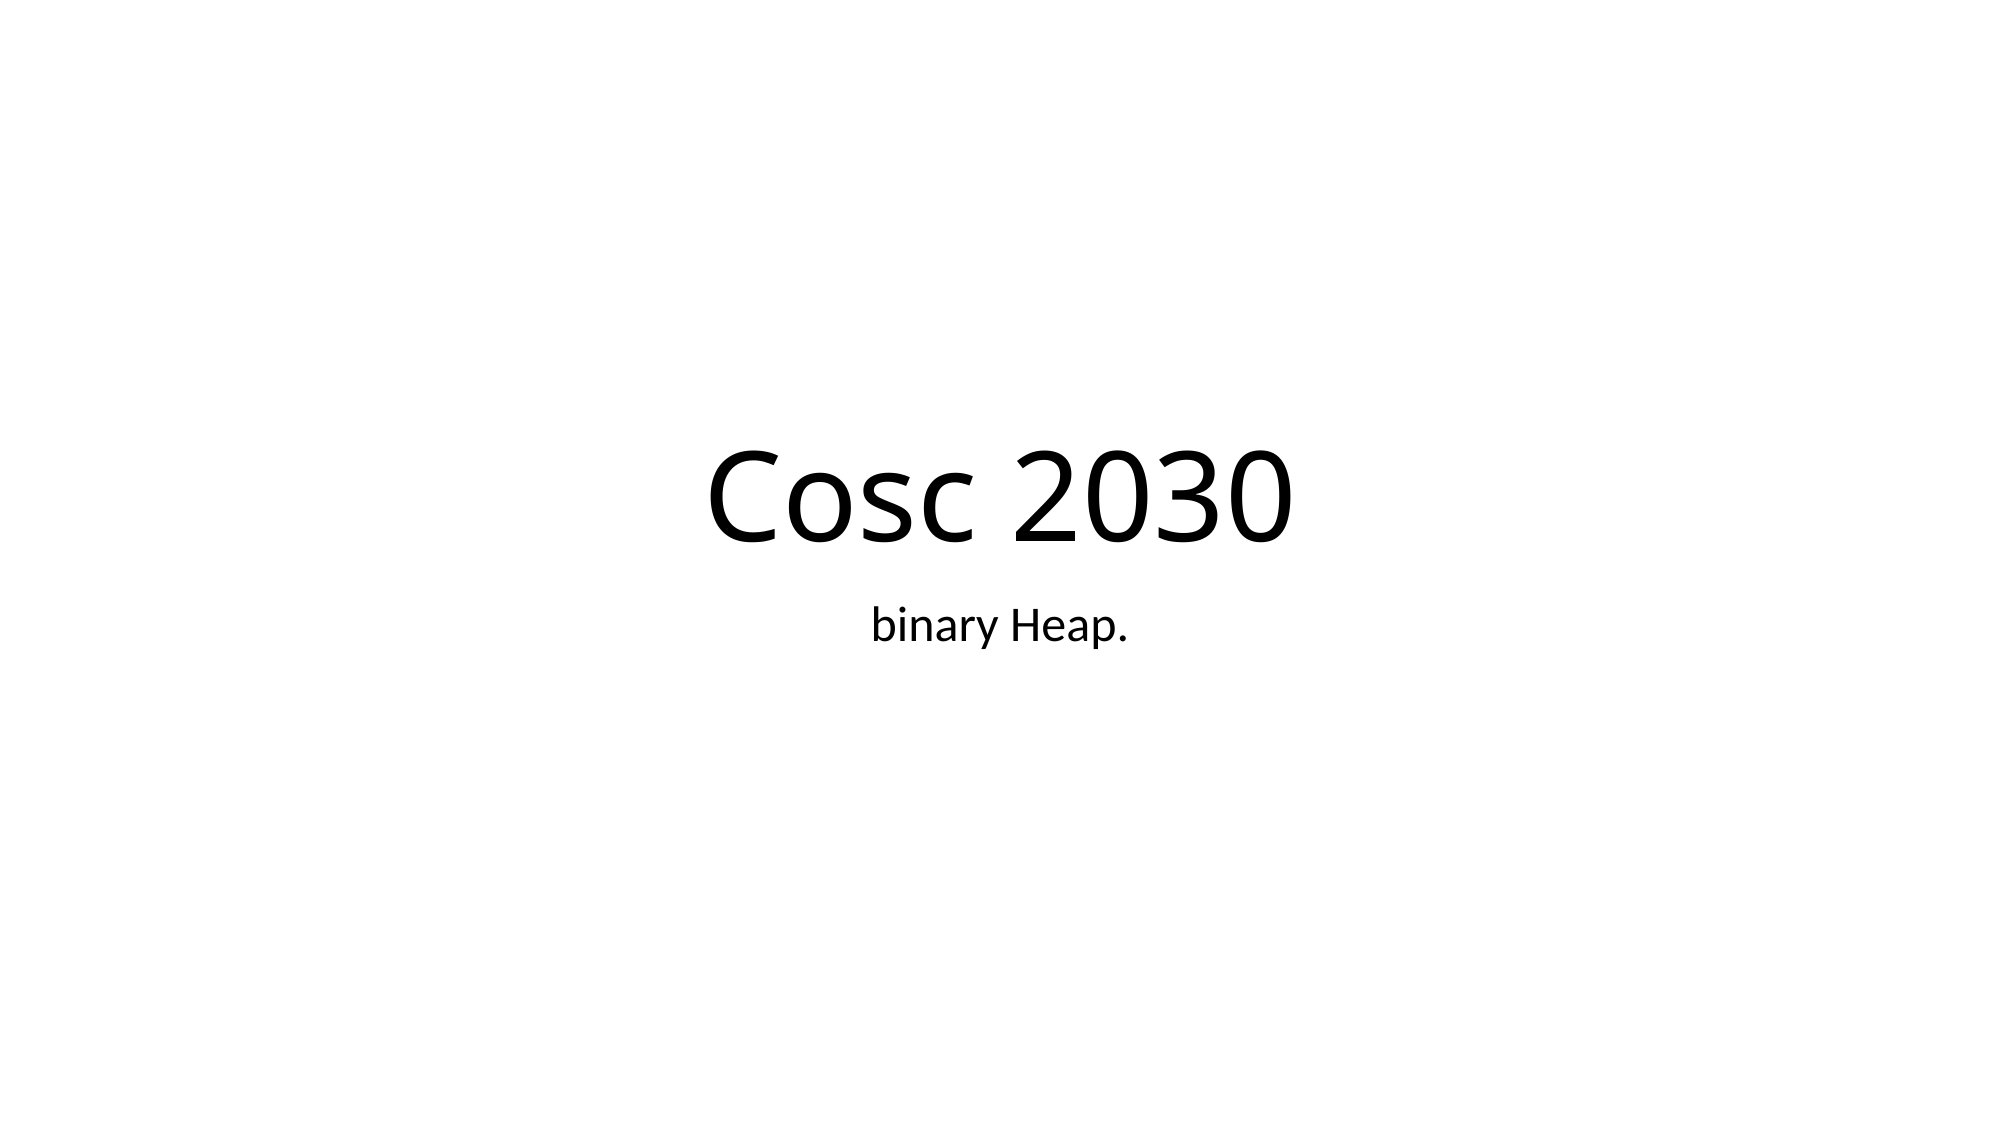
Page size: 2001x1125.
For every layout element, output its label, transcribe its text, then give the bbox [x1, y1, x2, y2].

subtitle binary Heap. [249, 590, 1750, 863]
title Cosc 2030 [249, 184, 1750, 576]
